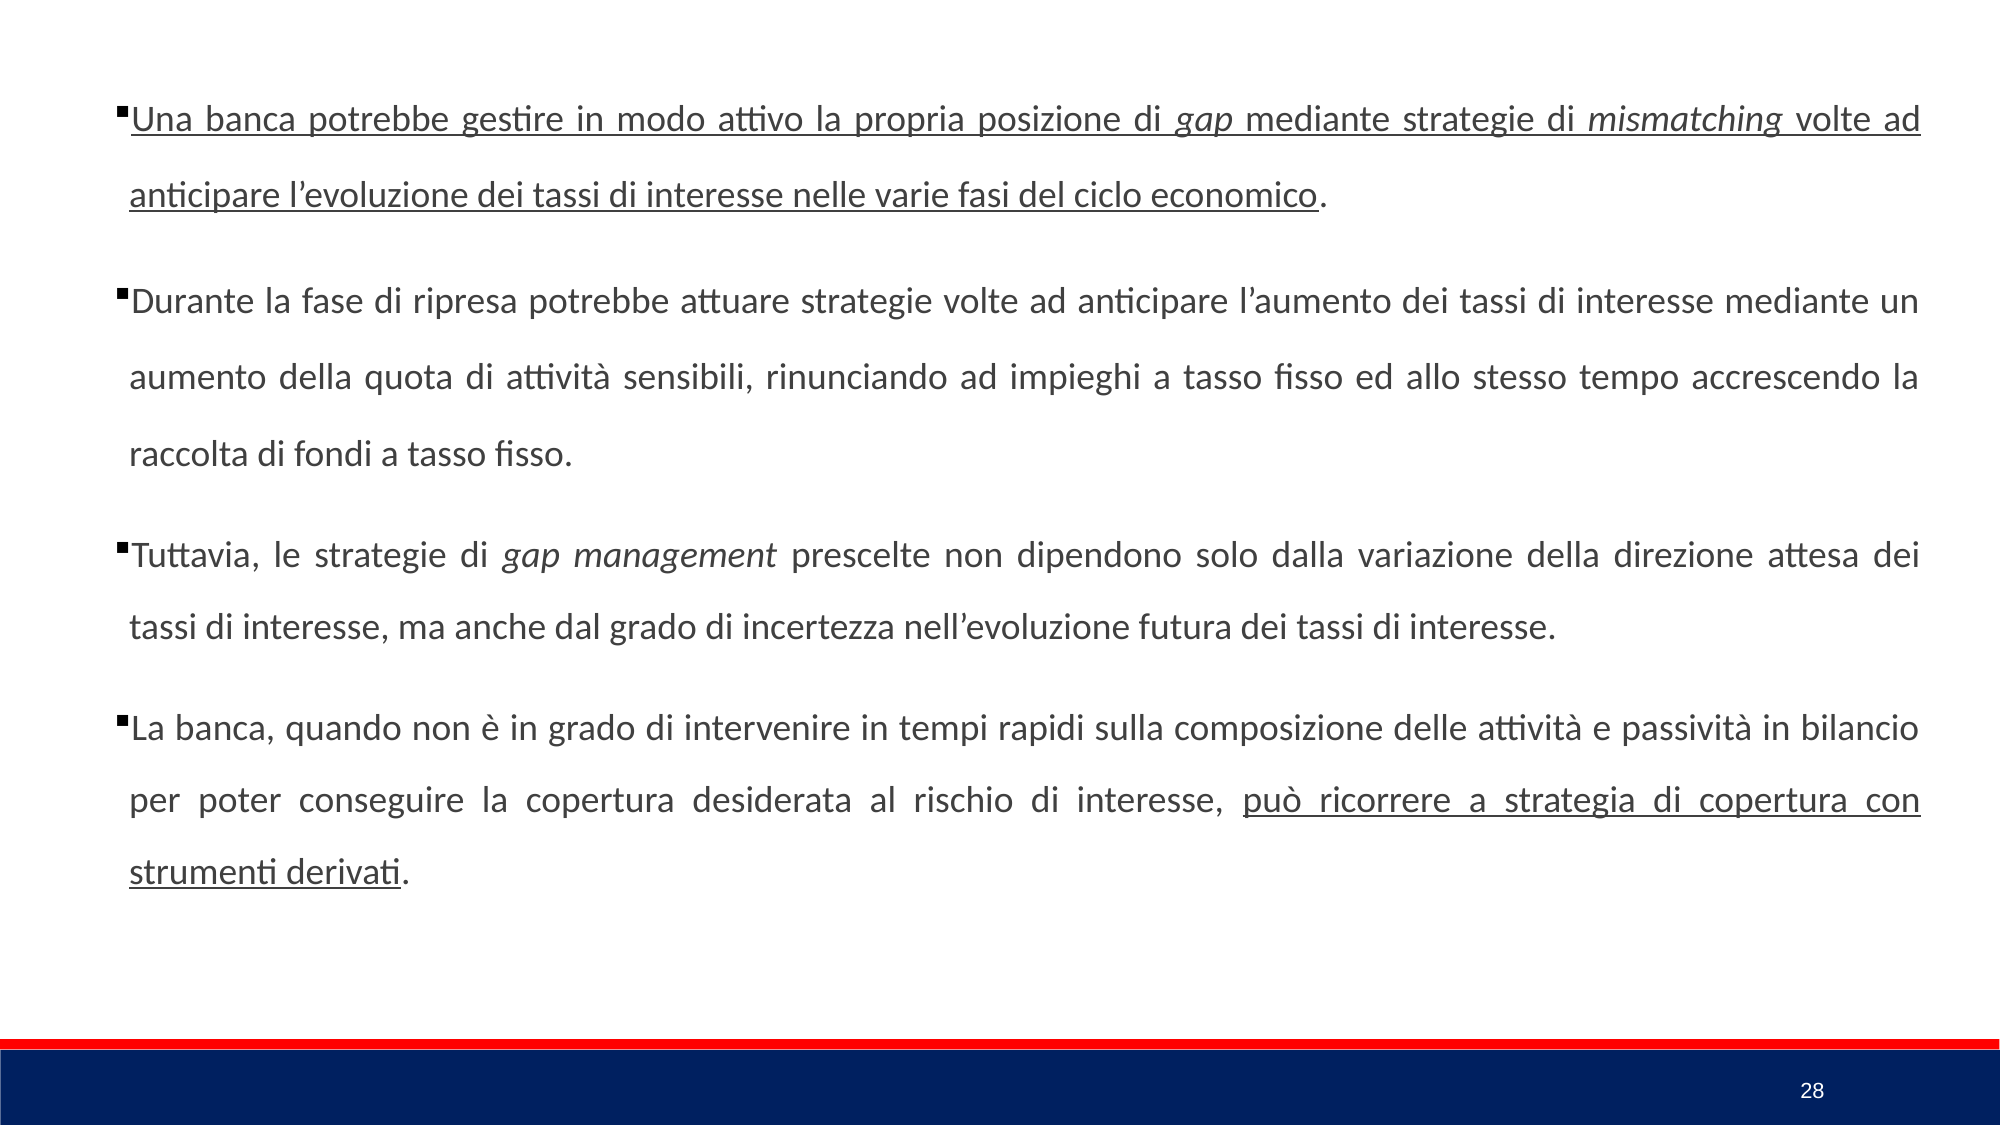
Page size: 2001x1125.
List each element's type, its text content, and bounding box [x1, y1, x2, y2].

list Una banca potrebbe gestire in modo attivo la propria posizione di gap mediante strategie di mismatching volte ad anticipare l’evoluzione dei tassi di interesse nelle varie fasi del ciclo economico. Durante la fase di ripresa potrebbe attuare strategie volte ad anticipare l’aumento dei tassi di interesse mediante un aumento della quota di attività sensibili, rinunciando ad impieghi a tasso fisso ed allo stesso tempo accrescendo la raccolta di fondi a tasso fisso. Tuttavia, le strategie di gap management prescelte non dipendono solo dalla variazione della direzione attesa dei tassi di interesse, ma anche dal grado di incertezza nell’evoluzione futura dei tassi di interesse. La banca, quando non è in grado di intervenire in tempi rapidi sulla composizione delle attività e passività in bilancio per poter conseguire la copertura desiderata al rischio di interesse, può ricorrere a strategia di copertura con strumenti derivati. [114, 54, 1922, 1005]
slide_number 28 [1624, 1059, 1840, 1120]
